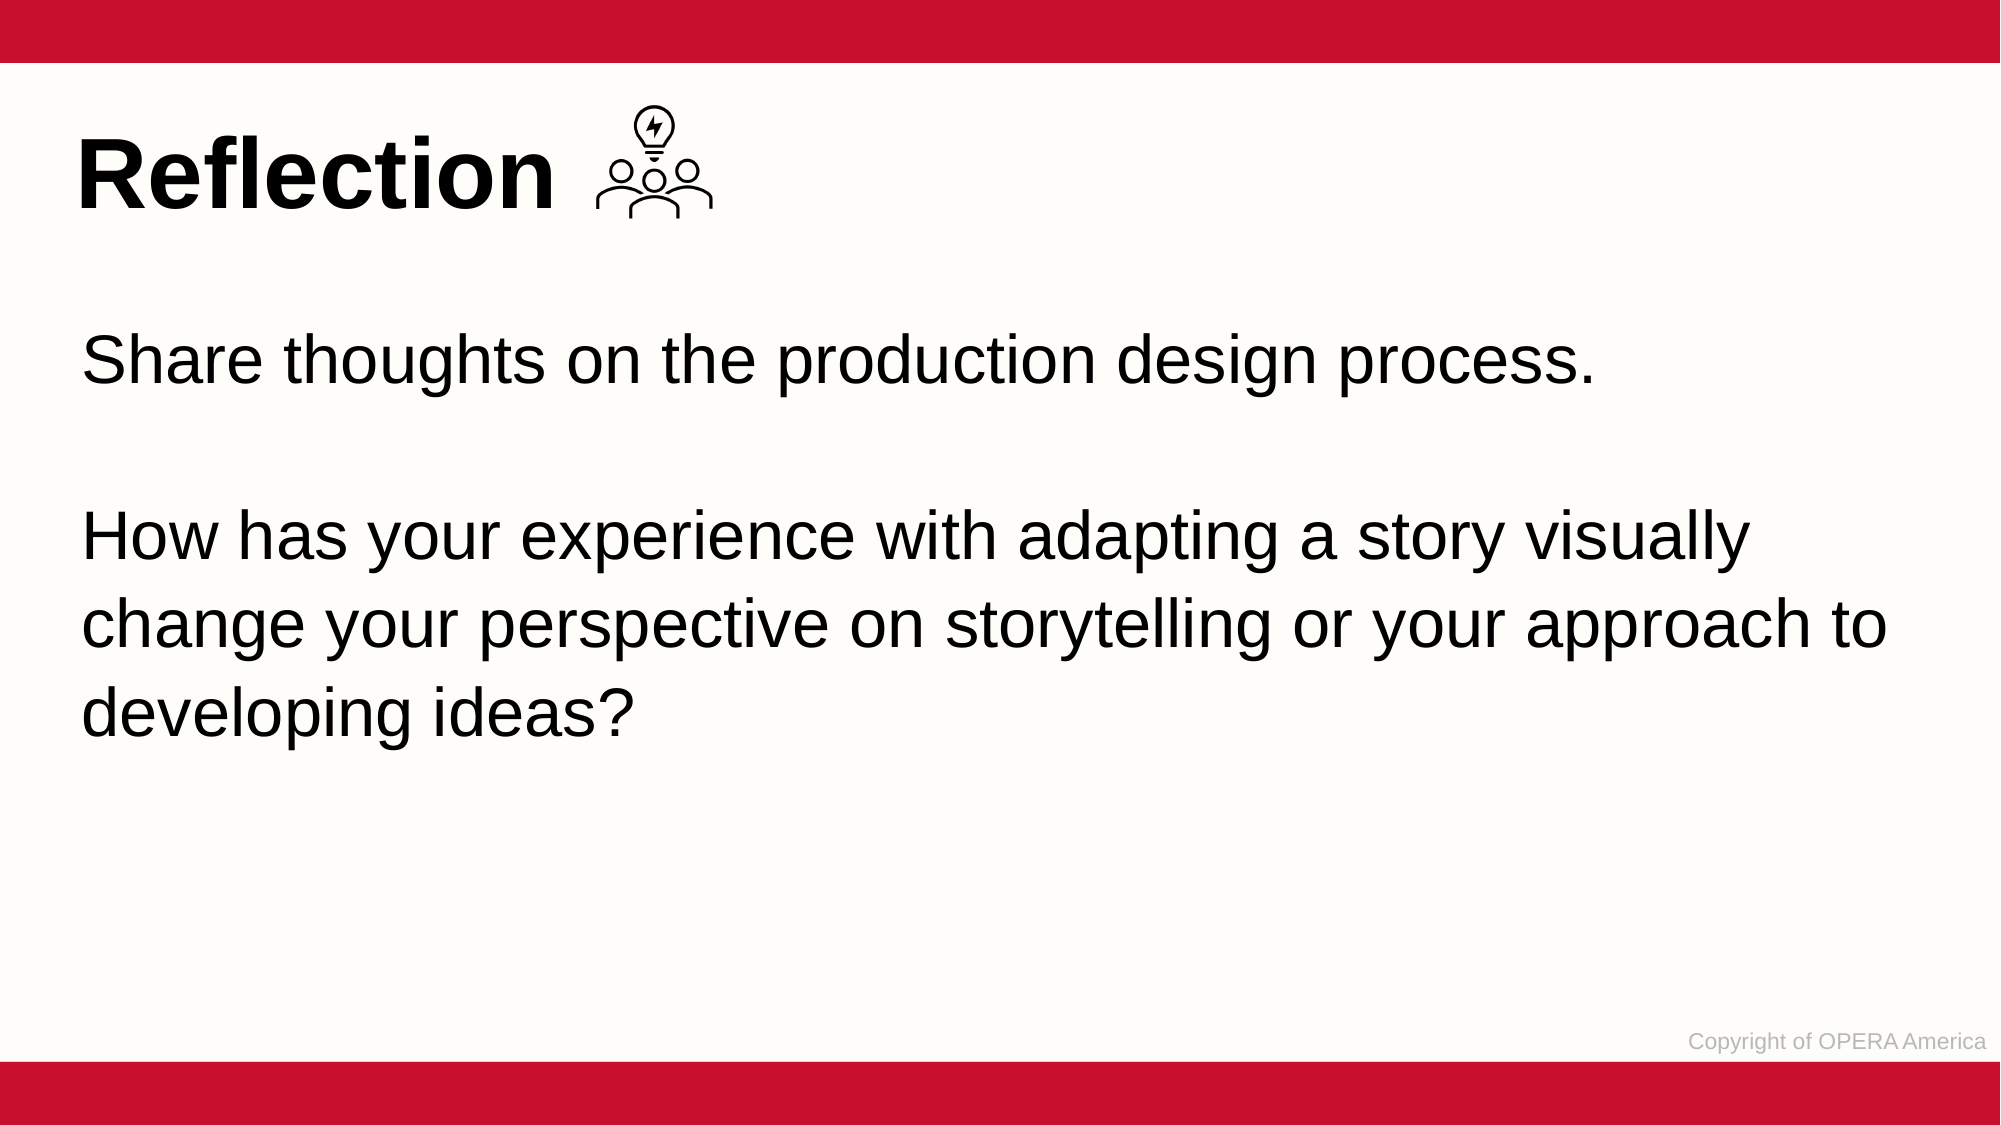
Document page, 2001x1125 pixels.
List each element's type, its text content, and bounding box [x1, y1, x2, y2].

text_box Reflection [60, 43, 1863, 238]
picture [578, 87, 729, 238]
text_box Share thoughts on the production design process. How has your experience with adapting a story visually change your perspective on storytelling or your approach to developing ideas? [66, 301, 1934, 818]
